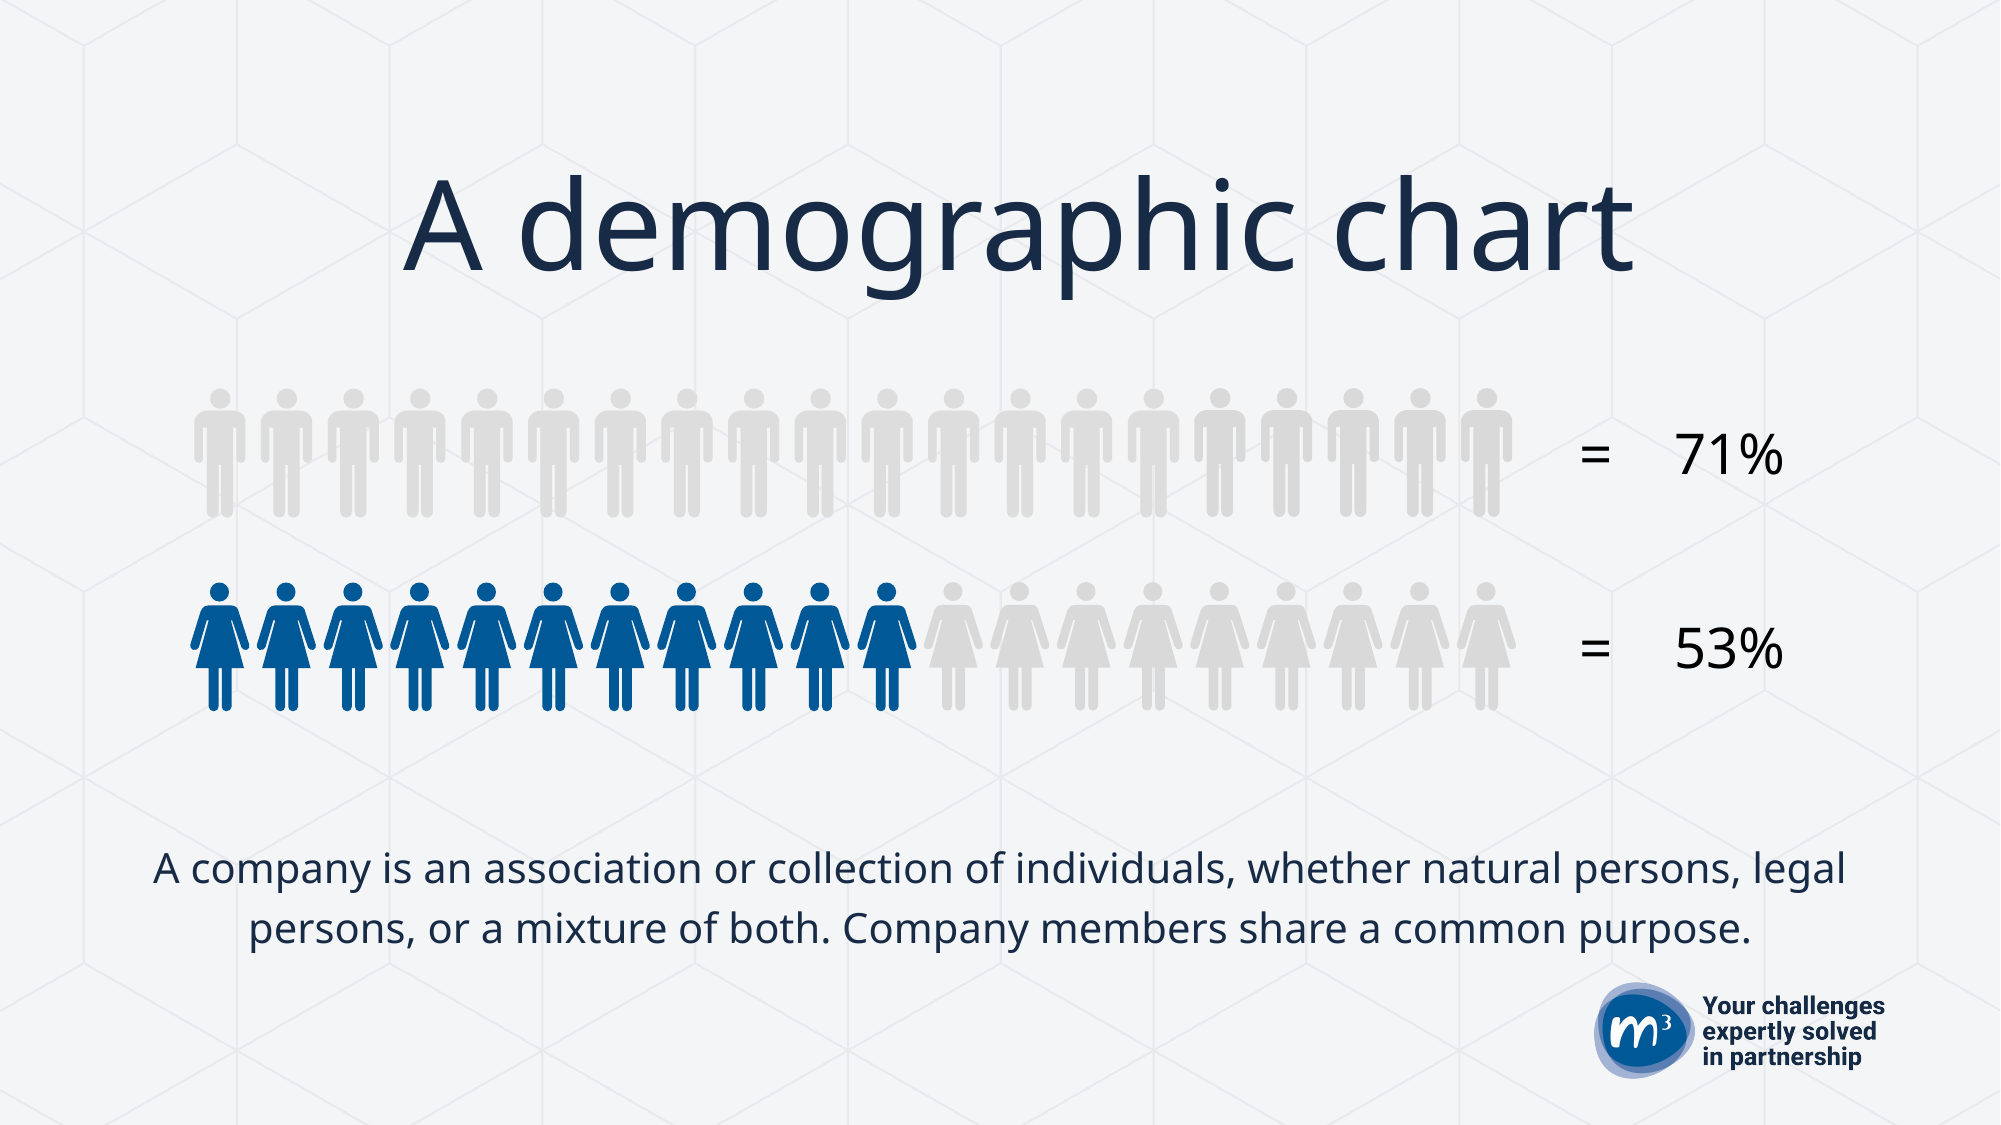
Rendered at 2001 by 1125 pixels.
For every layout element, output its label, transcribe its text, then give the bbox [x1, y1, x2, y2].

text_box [190, 388, 1811, 712]
text_box A company is an association or collection of individuals, whether natural persons, legal persons, or a mixture of both. Company members share a common purpose. [133, 824, 1867, 960]
text_box A demographic chart [153, 155, 1887, 342]
picture [0, 0, 2001, 1125]
